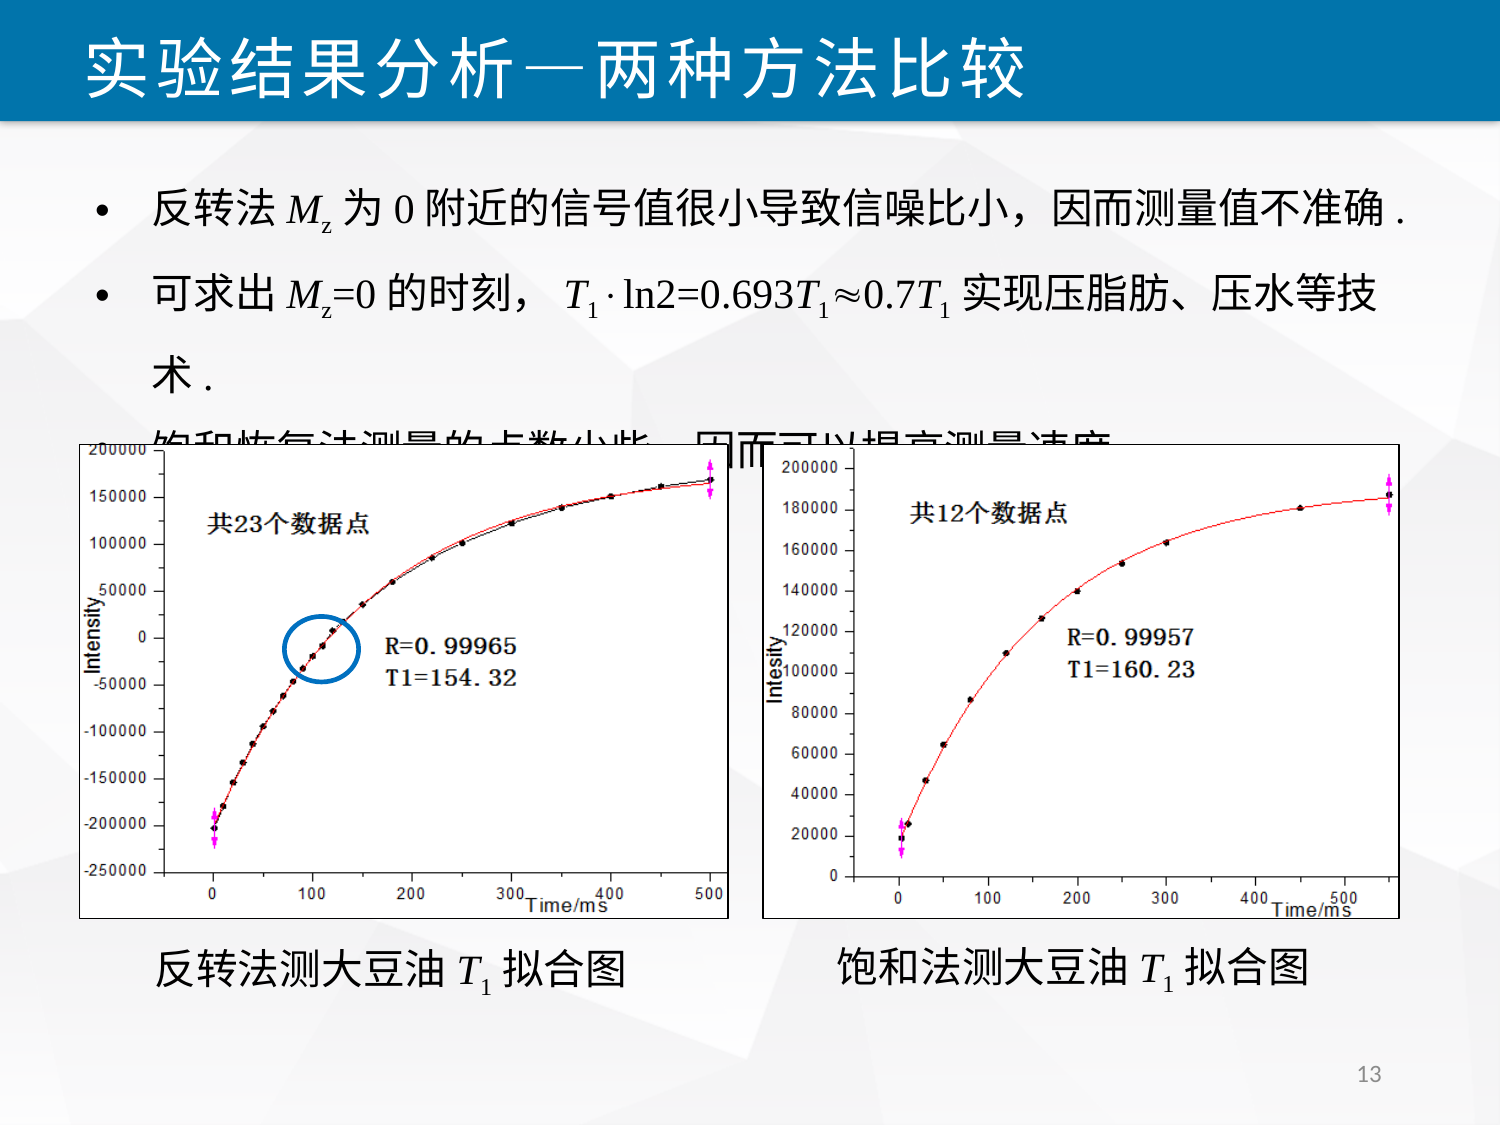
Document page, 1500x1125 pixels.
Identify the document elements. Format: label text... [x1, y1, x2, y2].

slide_number 13 [1059, 1042, 1397, 1103]
text_box 反转法Mz为0附近的信号值很小导致信噪比小，因而测量值不准确. 可求出Mz=0的时刻，T1ln2=0.693T10.7T1实现压脂肪、压水等技术. 饱和恢复法测量的点数少些，因而可以提高测量速度. [80, 145, 1419, 481]
text_box [0, 0, 1500, 122]
picture [0, 122, 1500, 1125]
text_box 饱和法测大豆油T1拟合图 [821, 933, 1341, 1005]
text_box 反转法测大豆油T1拟合图 [139, 935, 668, 1008]
text_box 实验结果分析—两种方法比较 [68, 19, 1064, 114]
